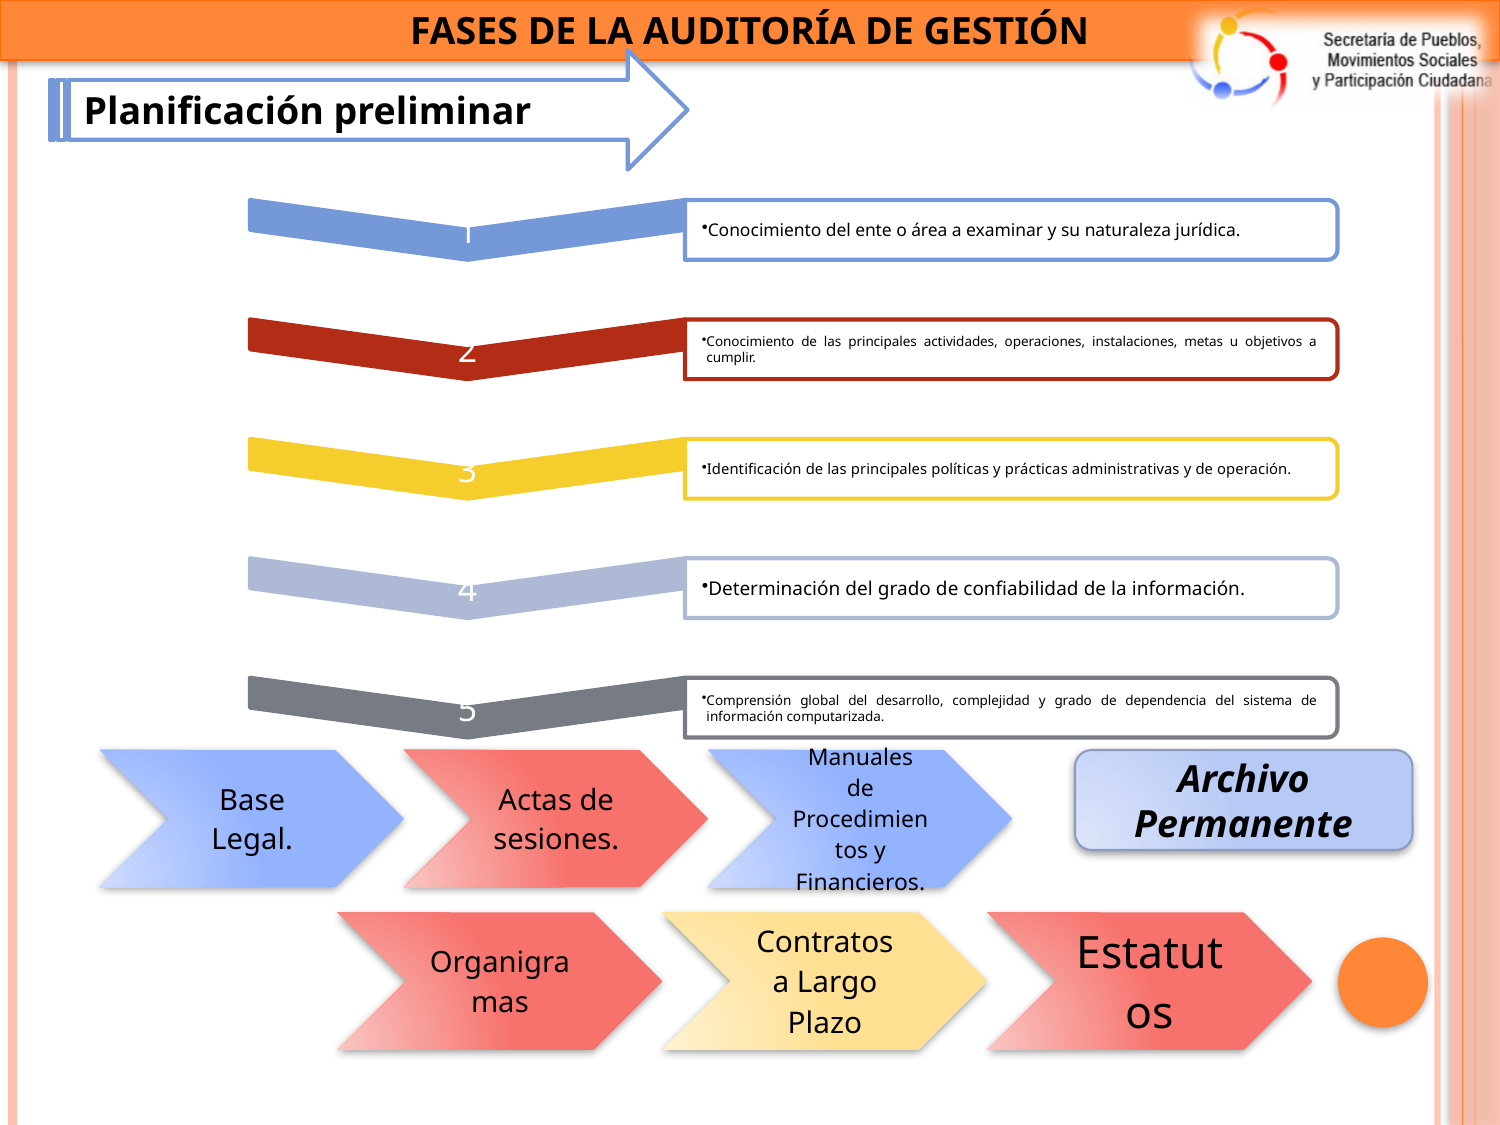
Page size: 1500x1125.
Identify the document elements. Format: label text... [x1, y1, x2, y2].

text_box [249, 199, 1338, 738]
text_box FASES DE LA AUDITORÍA DE GESTIÓN [0, 0, 1177, 61]
text_box Planificación preliminar [48, 48, 690, 172]
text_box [99, 749, 1013, 888]
text_box Archivo Permanente [1073, 748, 1414, 852]
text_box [336, 911, 1313, 1051]
picture [1180, 0, 1500, 113]
